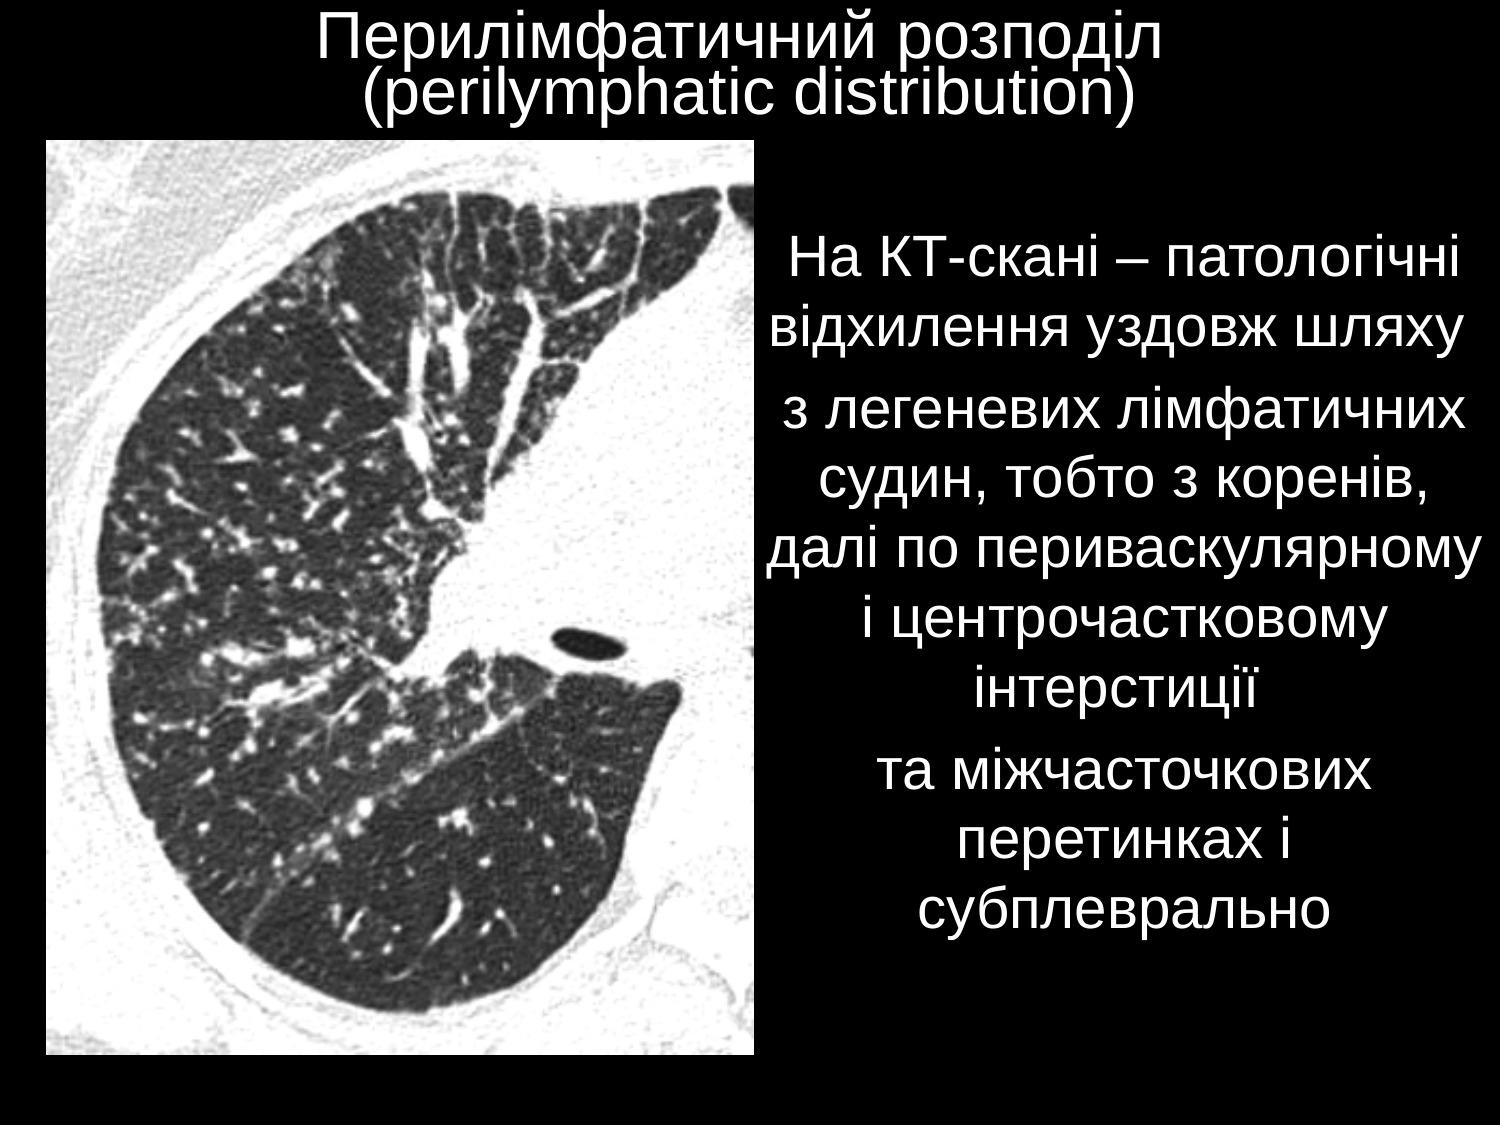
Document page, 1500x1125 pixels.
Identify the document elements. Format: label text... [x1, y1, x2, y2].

subtitle На КТ-скані – патологічні відхилення уздовж шляху з легеневих лімфатичних судин, тобто з коренів, далі по периваскулярному і центрочастковому інтерстиції та міжчасточкових перетинках і субплеврально [750, 210, 1500, 1102]
title Перилімфатичний розподіл (perilymphatic distribution) [0, 0, 1500, 141]
picture [46, 140, 754, 1055]
